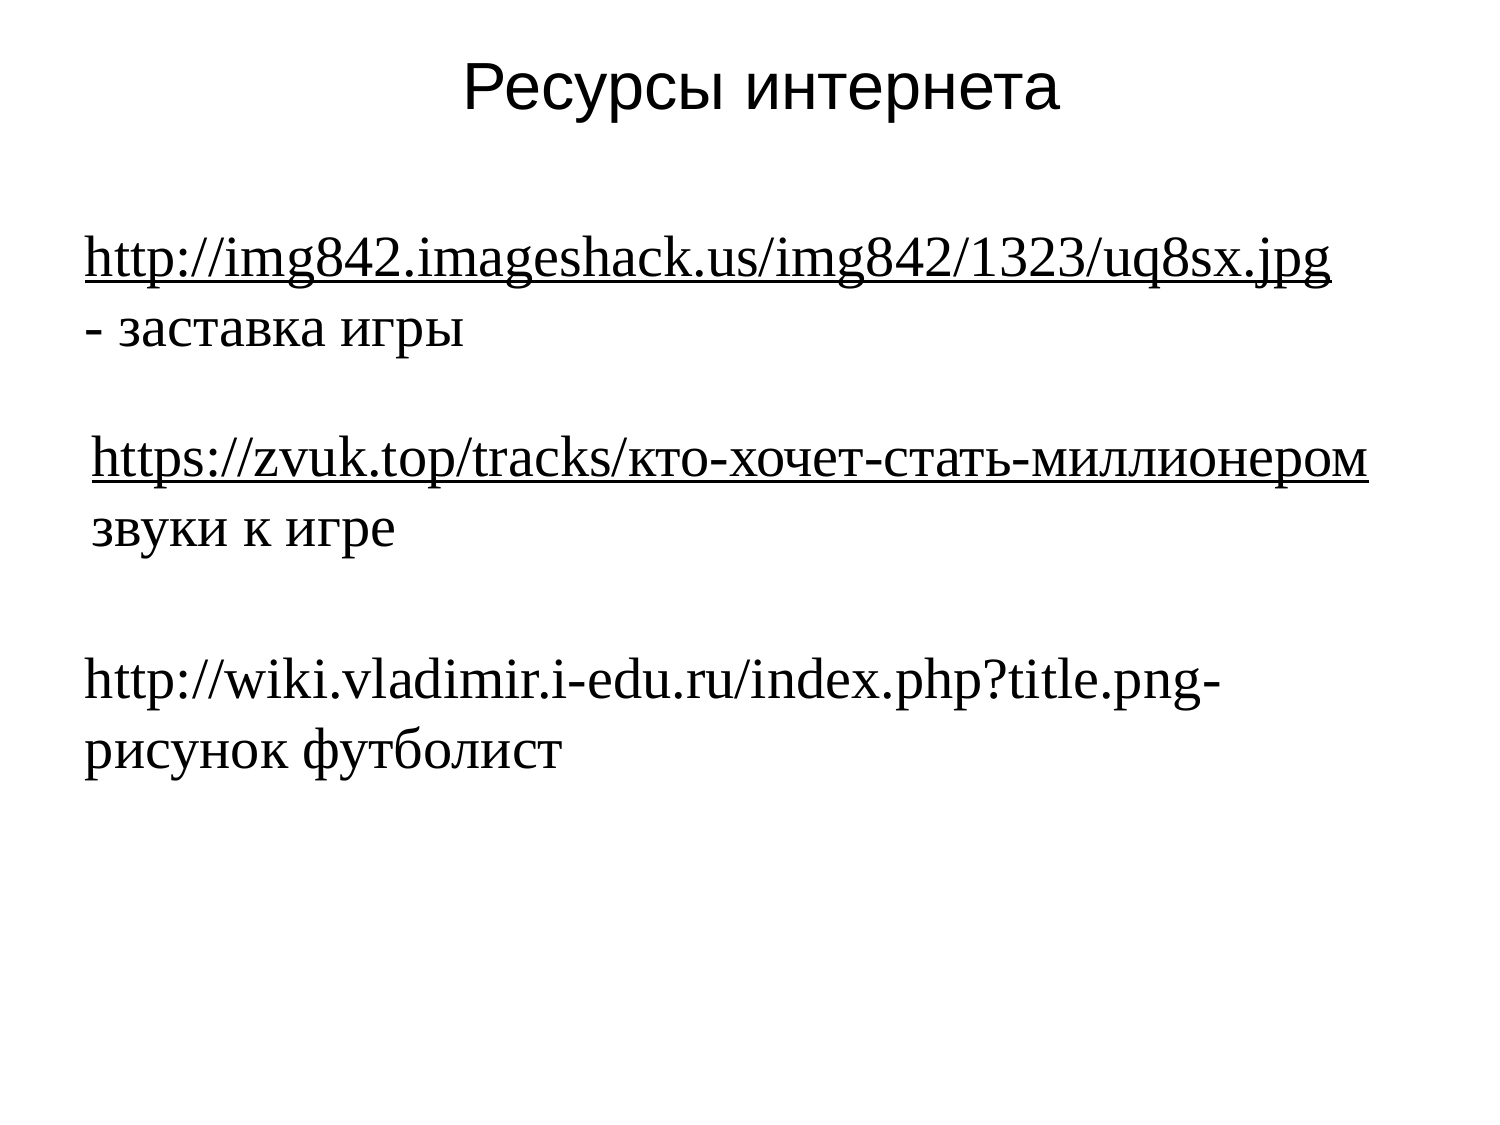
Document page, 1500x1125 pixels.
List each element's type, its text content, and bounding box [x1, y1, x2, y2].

text_box http://img842.imageshack.us/img842/1323/uq8sx.jpg - заставка игры [70, 210, 1430, 366]
text_box Ресурсы интернета [447, 35, 1076, 130]
text_box https://zvuk.top/tracks/кто-хочет-стать-миллионером звуки к игре [76, 411, 1414, 566]
text_box http://wiki.vladimir.i-edu.ru/index.php?title.png- рисунок футболист [70, 632, 1407, 858]
